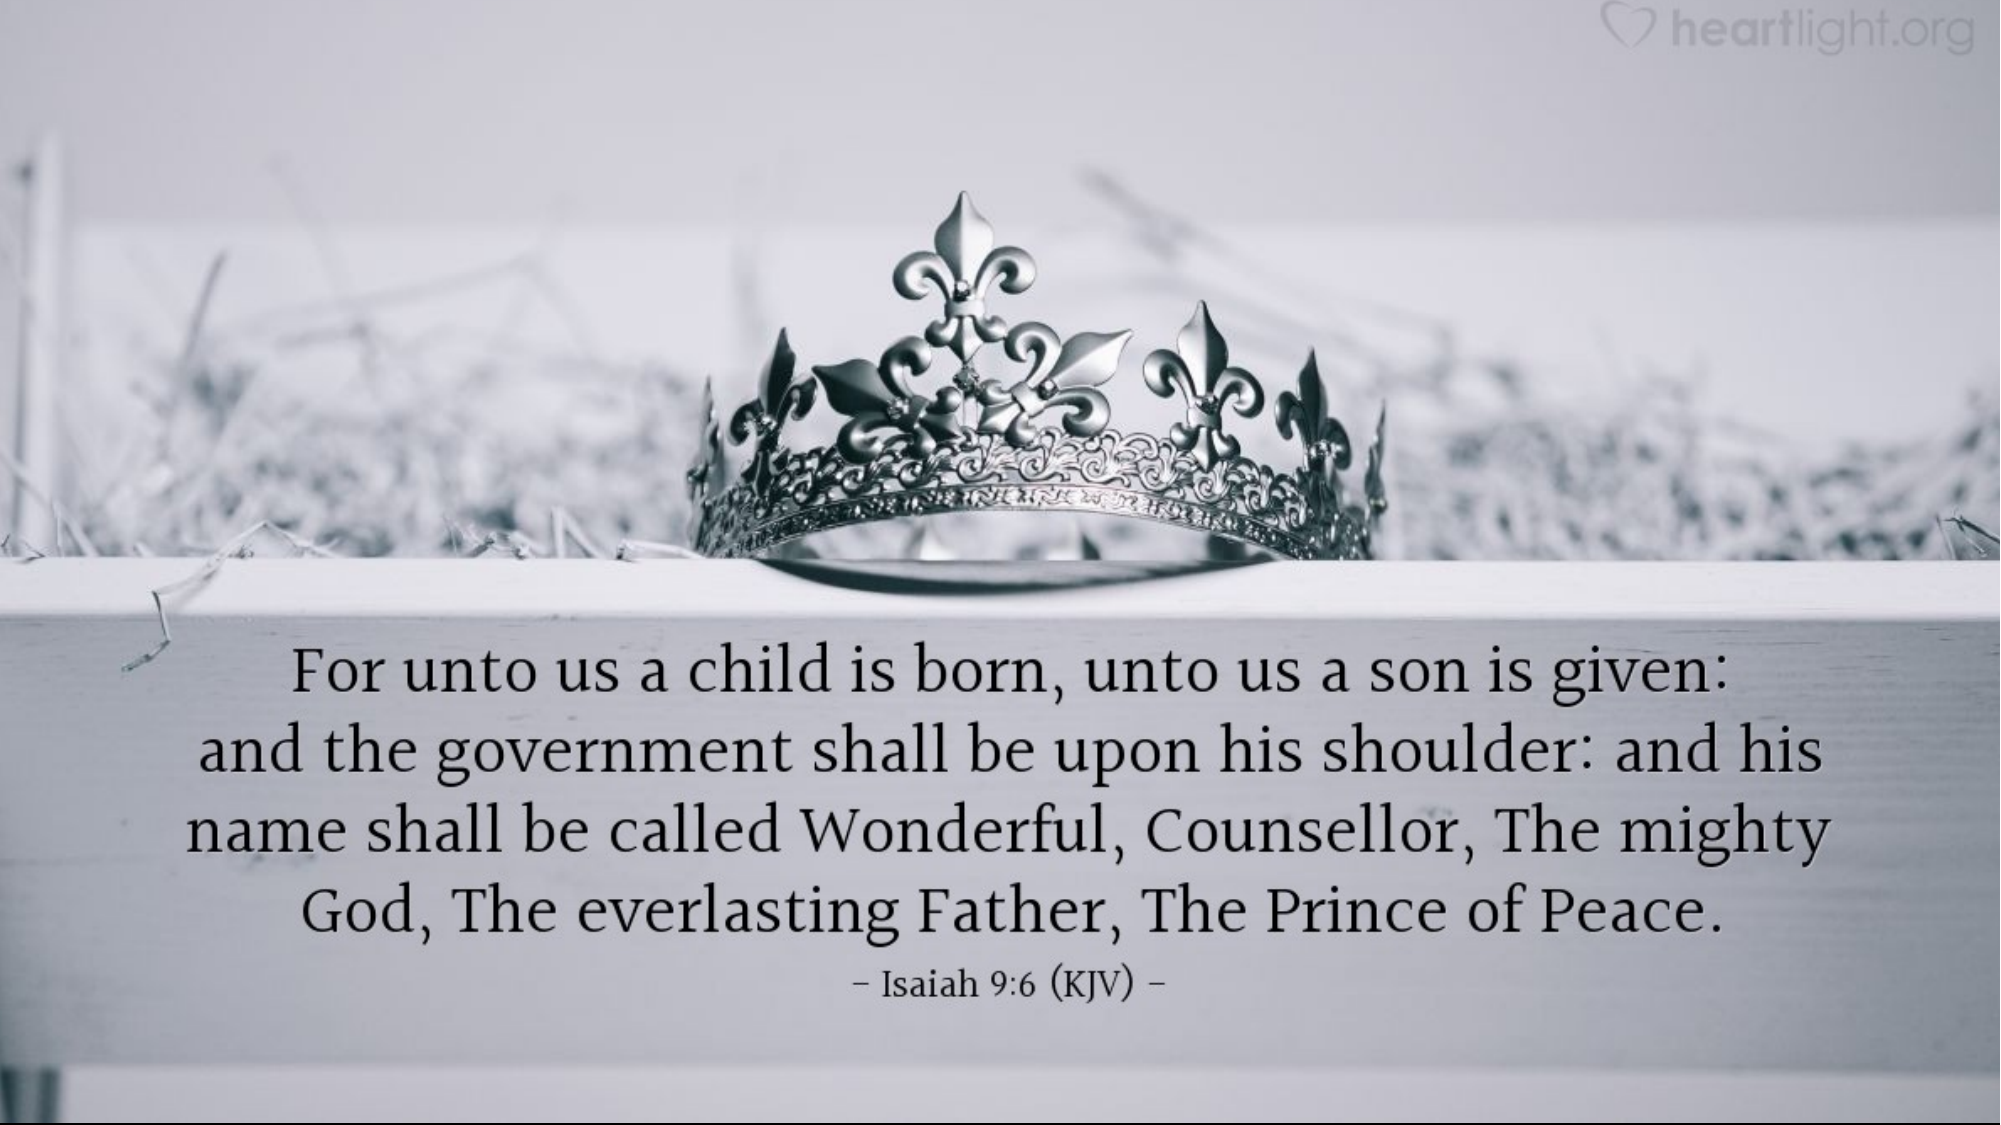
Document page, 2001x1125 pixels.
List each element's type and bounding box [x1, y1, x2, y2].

list [0, 0, 2000, 1124]
